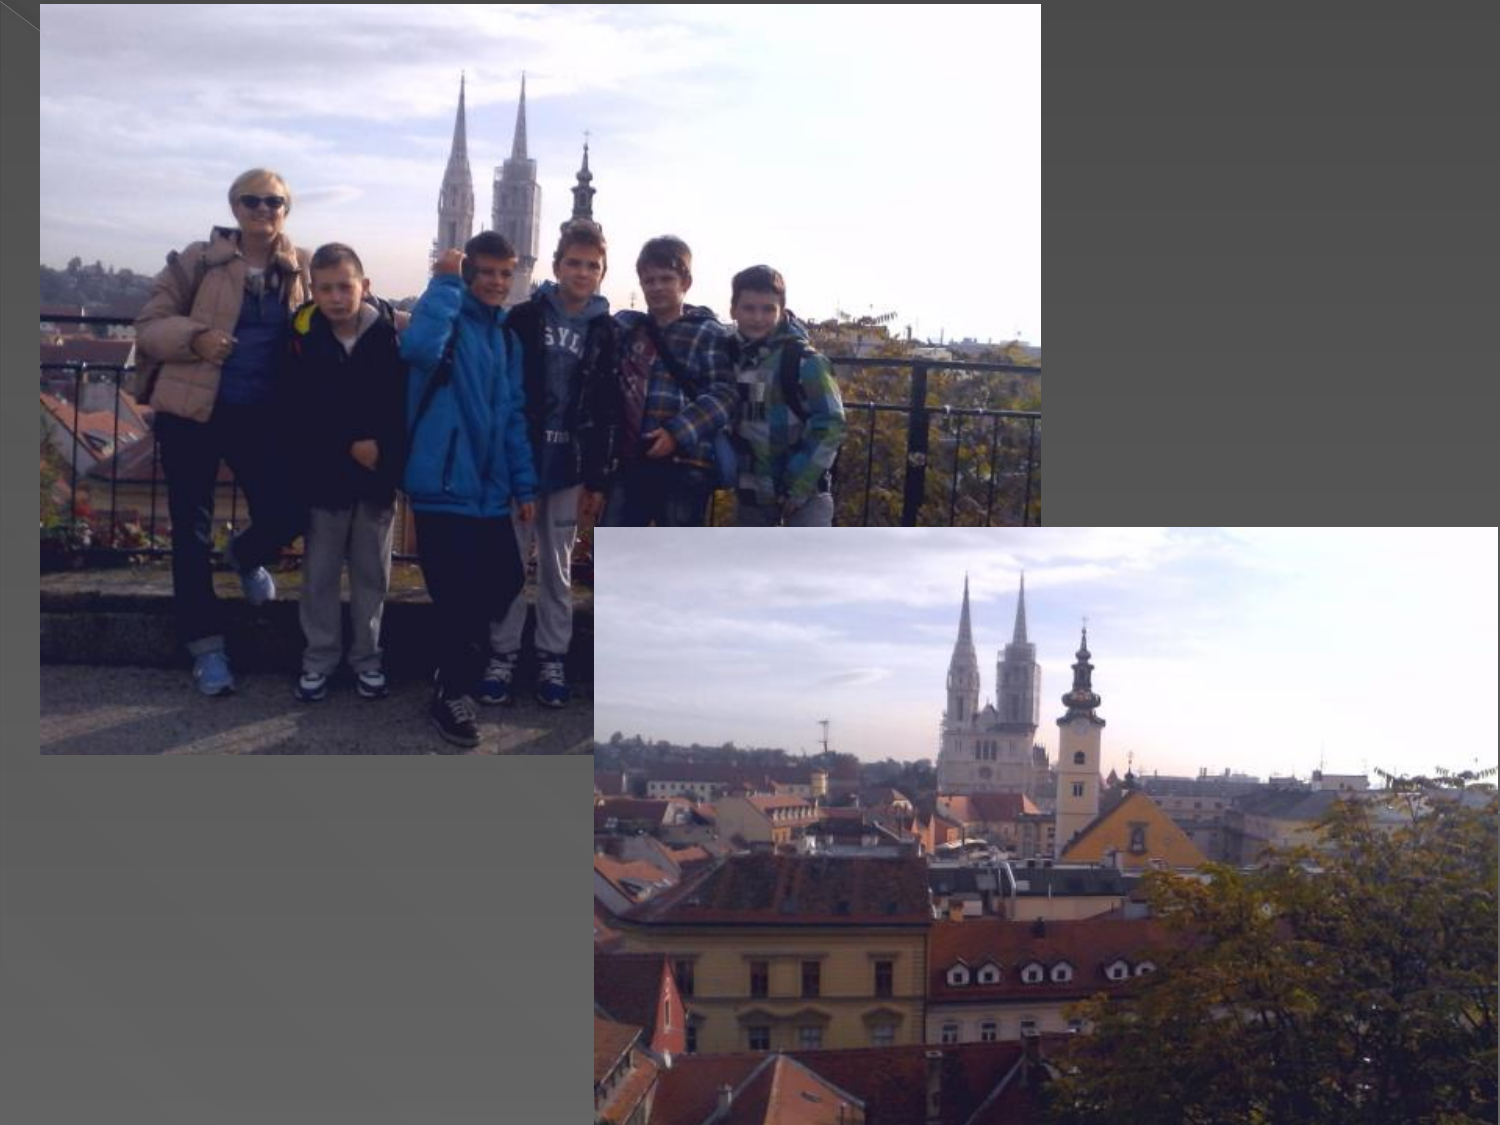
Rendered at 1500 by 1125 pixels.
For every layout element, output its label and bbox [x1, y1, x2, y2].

list [40, 4, 1041, 755]
picture [593, 526, 1498, 1125]
